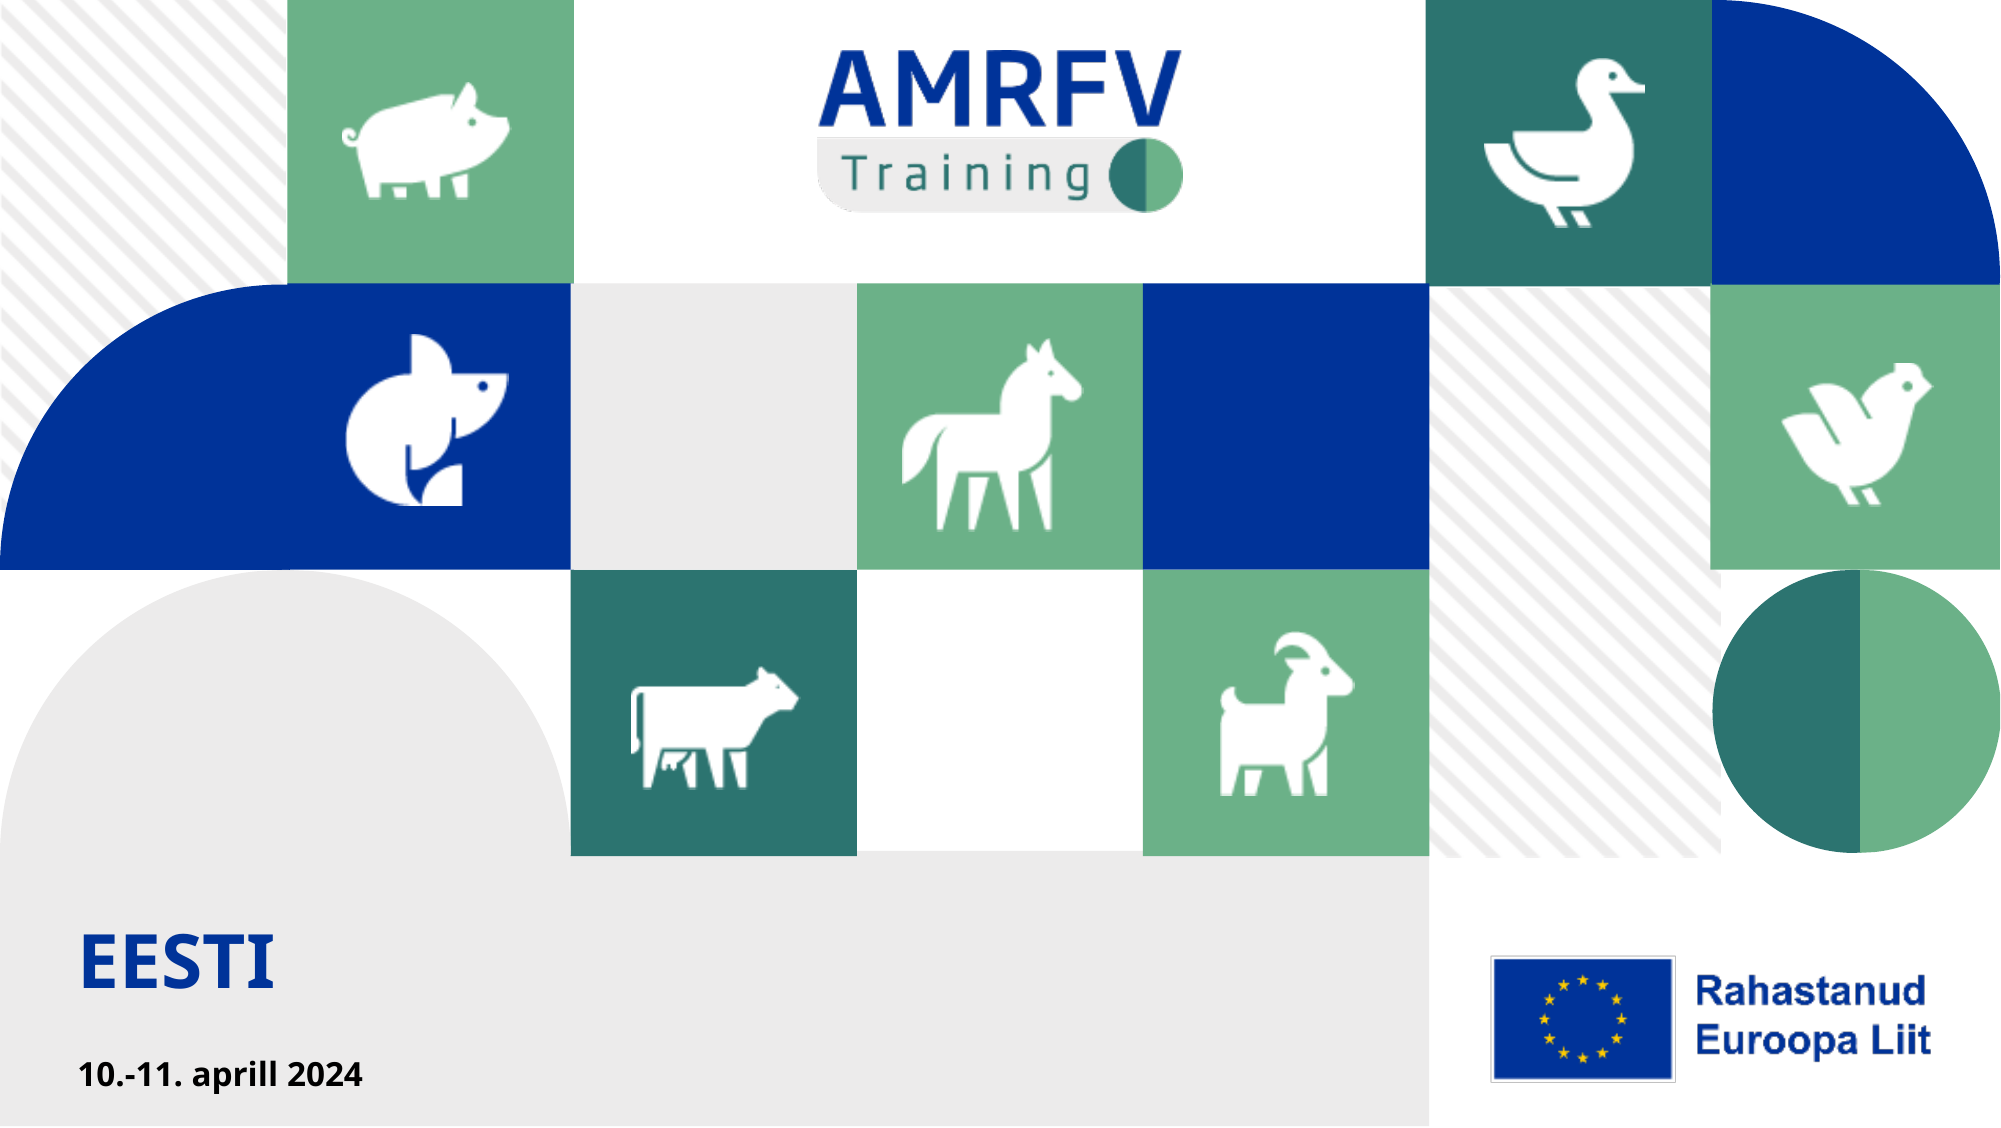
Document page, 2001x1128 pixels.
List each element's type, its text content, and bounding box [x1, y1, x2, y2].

picture [1430, 288, 1721, 858]
picture [902, 338, 1084, 532]
picture [342, 82, 512, 200]
picture [1781, 363, 1934, 507]
picture [1485, 950, 1956, 1089]
picture [631, 666, 801, 790]
picture [1484, 58, 1645, 228]
picture [817, 50, 1183, 213]
picture [0, 0, 286, 543]
picture [345, 334, 509, 506]
list EESTI [62, 916, 1355, 1045]
picture [1220, 631, 1355, 796]
list 10.-11. aprill 2024 [62, 1050, 550, 1112]
